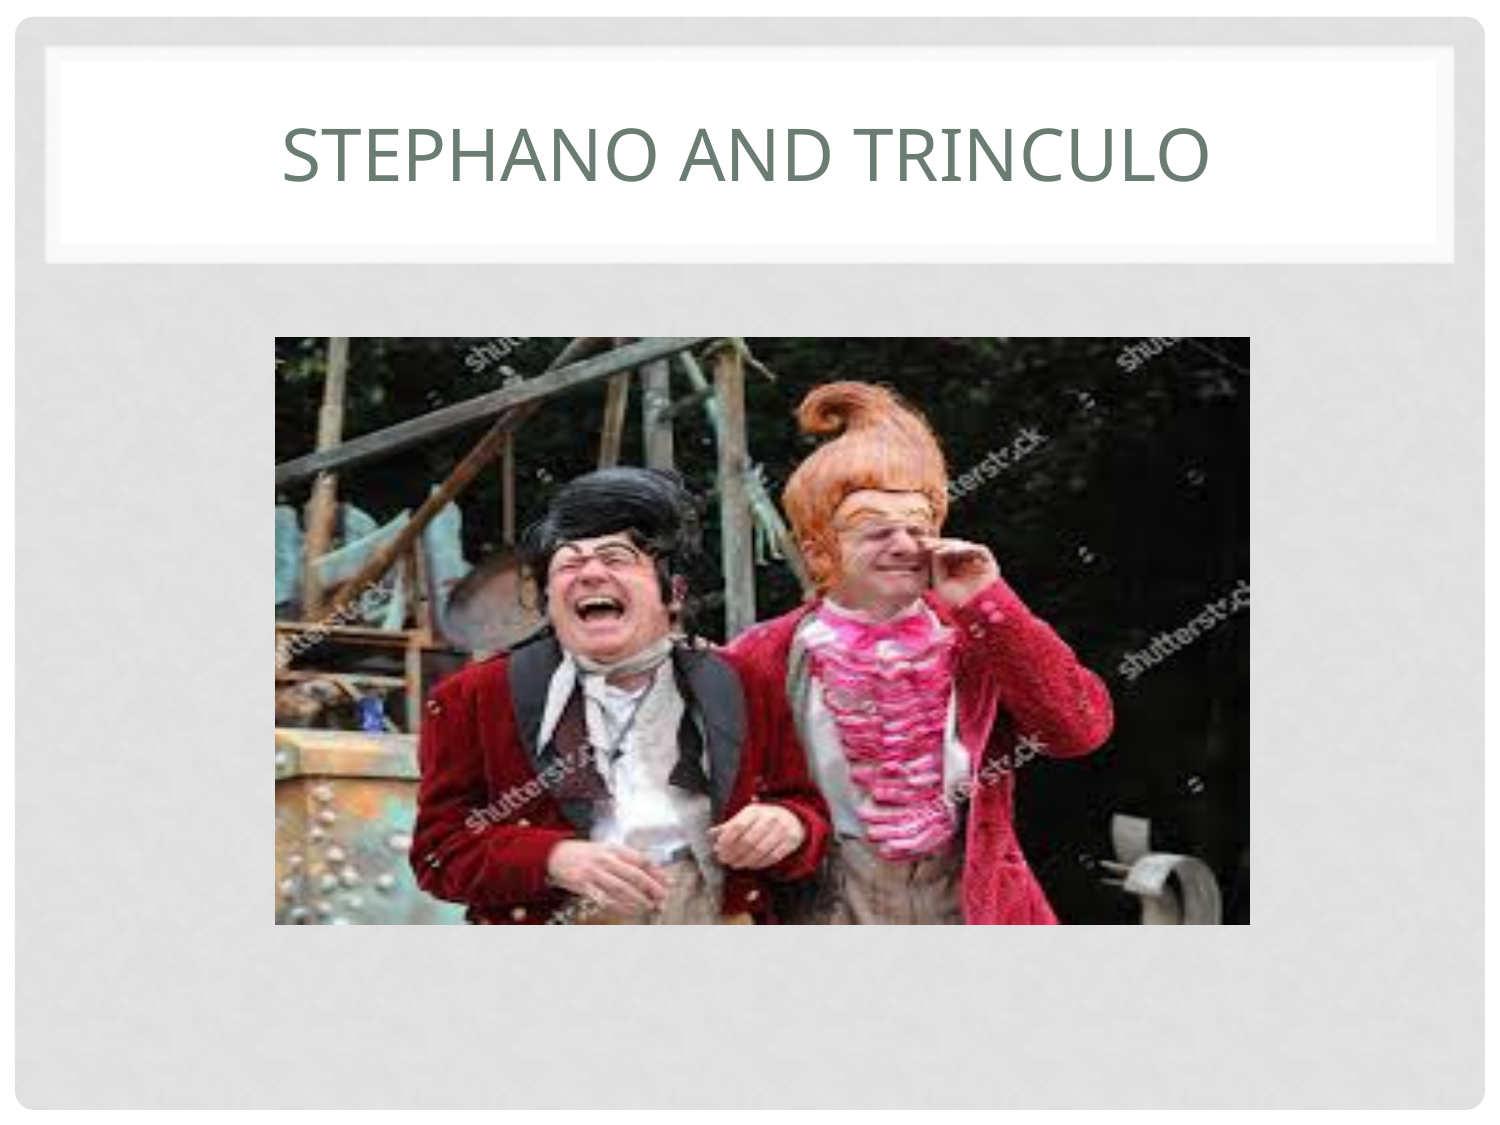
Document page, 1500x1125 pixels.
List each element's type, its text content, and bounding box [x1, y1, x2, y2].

title Stephano and Trinculo [69, 66, 1425, 238]
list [274, 337, 1251, 926]
